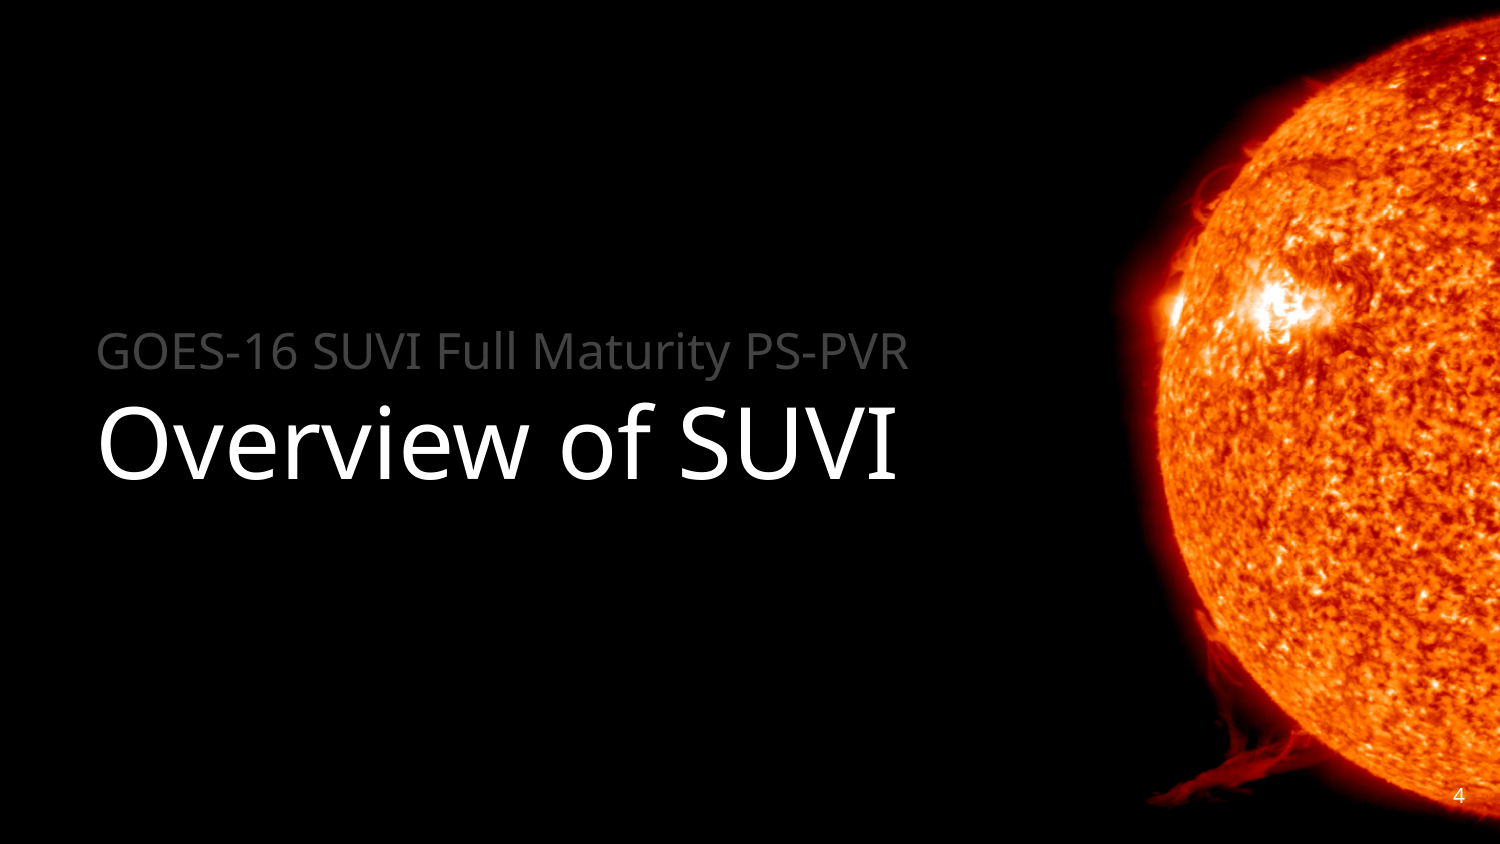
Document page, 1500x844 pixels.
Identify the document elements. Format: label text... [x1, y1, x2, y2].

picture [1045, 0, 1500, 844]
title GOES-16 SUVI Full Maturity PS-PVR Overview of SUVI [80, 73, 1125, 745]
slide_number ‹#› [1389, 764, 1480, 830]
